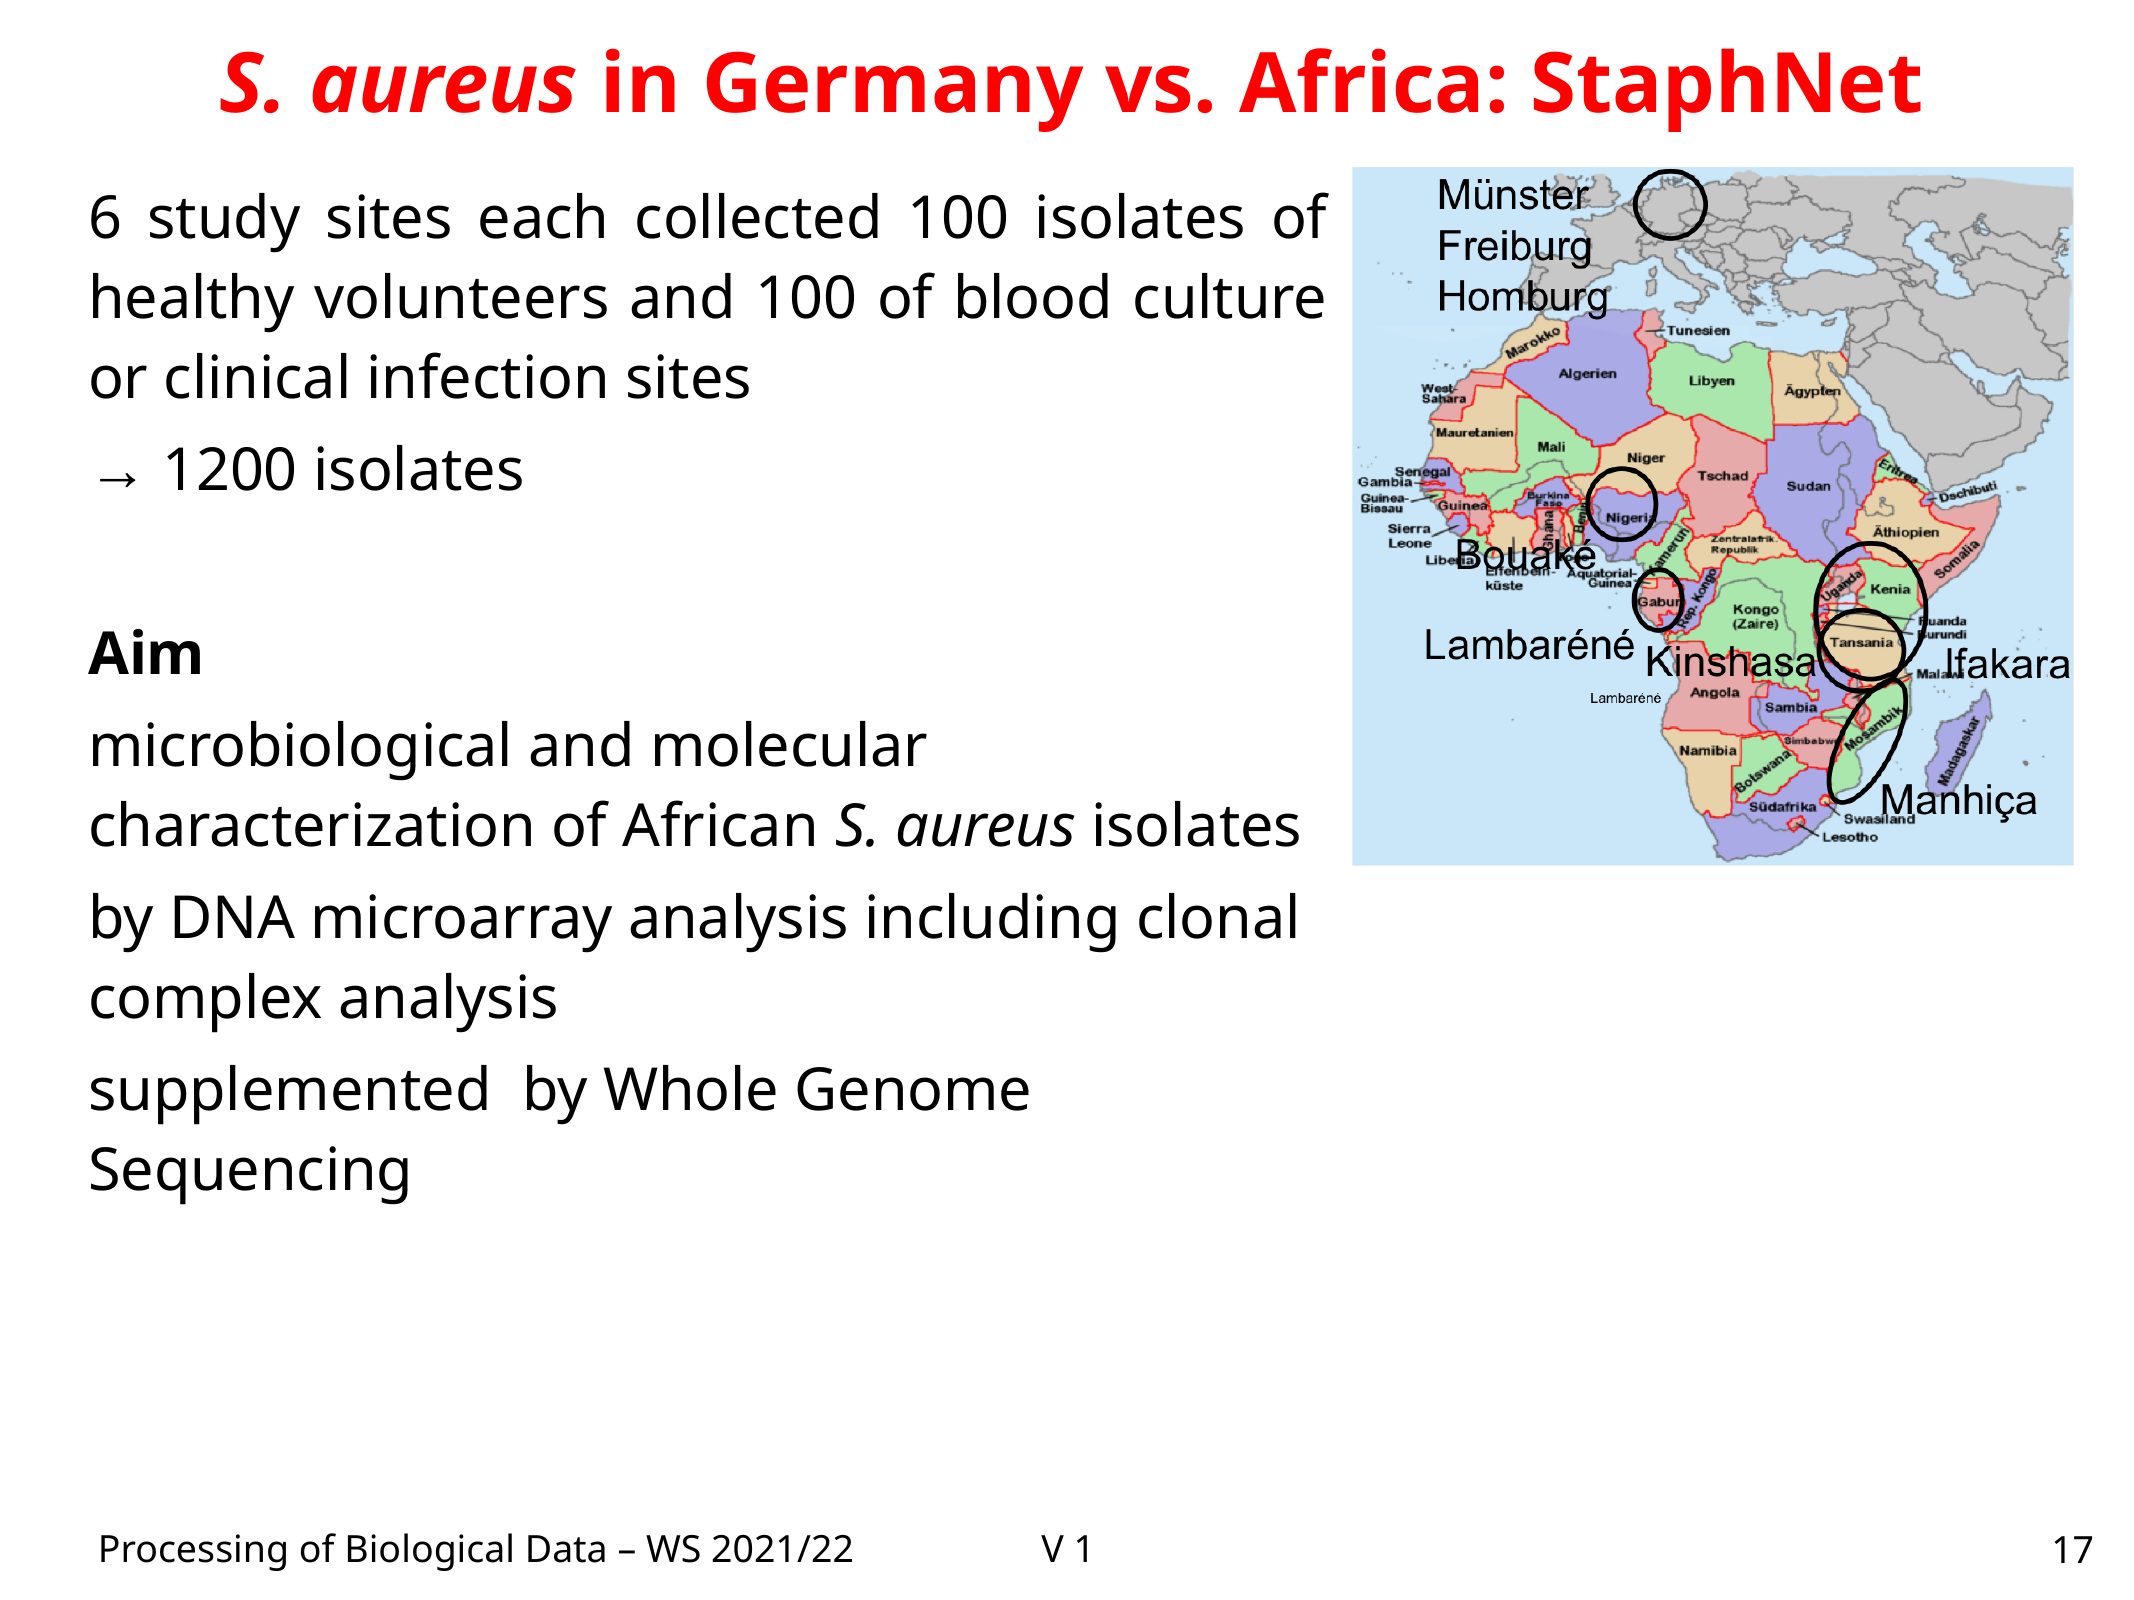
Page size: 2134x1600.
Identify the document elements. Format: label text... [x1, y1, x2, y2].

text_box 6 study sites each collected 100 isolates of healthy volunteers and 100 of blood culture or clinical infection sites → 1200 isolates Aim microbiological and molecular characterization of African S. aureus isolates by DNA microarray analysis including clonal complex analysis supplemented by Whole Genome Sequencing [66, 159, 1351, 1220]
text_box S. aureus in Germany vs. Africa: StaphNet [26, 20, 2118, 139]
picture [1350, 159, 2074, 866]
